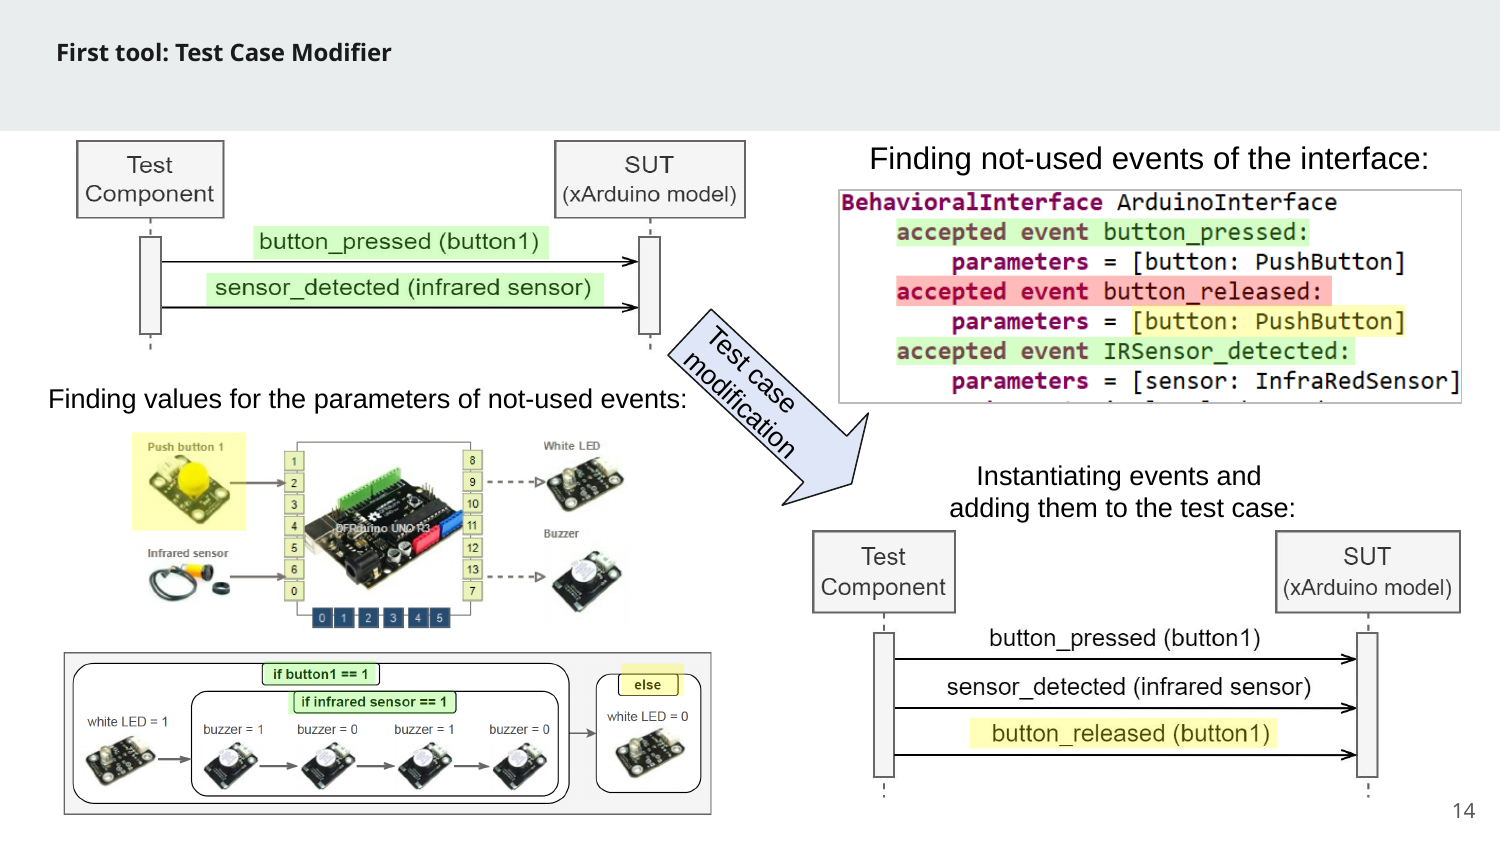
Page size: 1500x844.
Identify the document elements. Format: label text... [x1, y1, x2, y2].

text_box [40, 9, 1025, 98]
text_box Test case modification [676, 345, 869, 506]
picture [811, 530, 1461, 798]
picture [75, 140, 746, 355]
picture [839, 190, 1461, 403]
title First tool: Test Case Modifier [40, 22, 1303, 111]
text_box Finding values for the parameters of not-used events: [33, 374, 738, 422]
picture [63, 427, 712, 816]
text_box Finding not-used events of the interface: [839, 131, 1461, 184]
slide_number 14 [1400, 779, 1491, 844]
text_box Instantiating events and adding them to the test case: [766, 450, 1480, 531]
